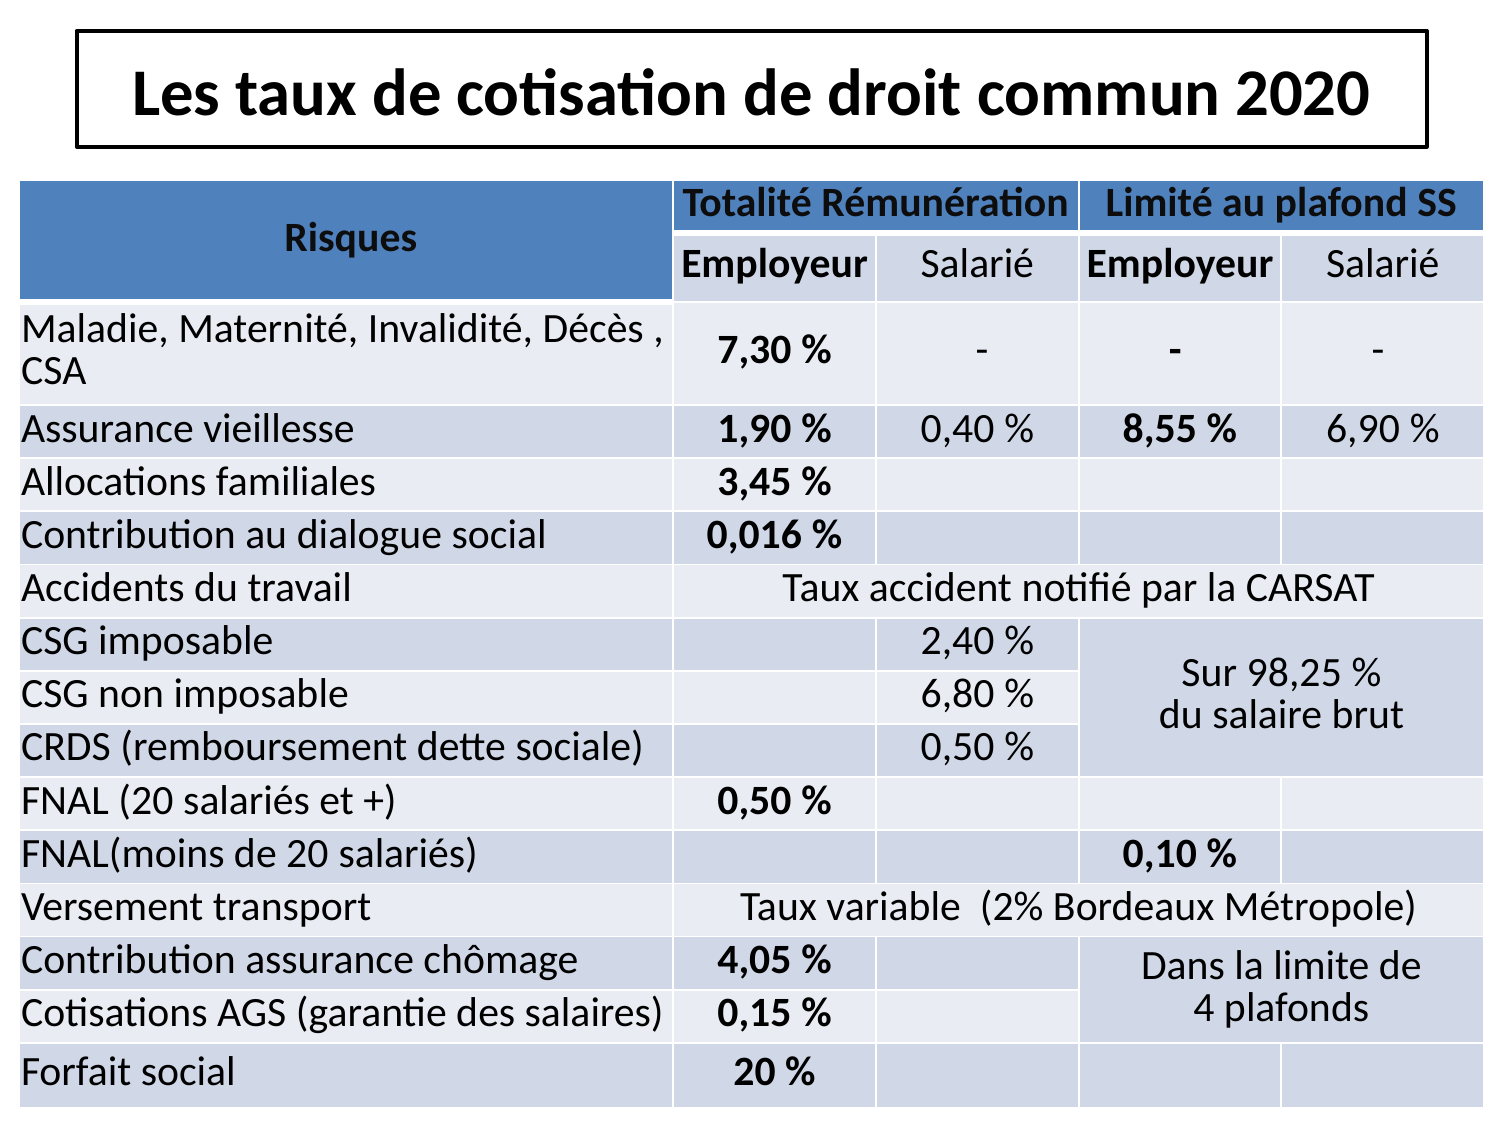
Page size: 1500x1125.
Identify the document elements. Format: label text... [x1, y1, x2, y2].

table_cell - [1282, 303, 1483, 404]
table_cell [1080, 1044, 1280, 1107]
table_cell [1080, 778, 1280, 829]
table_cell [1282, 512, 1483, 564]
table_cell FNAL(moins de 20 salariés) [20, 831, 672, 883]
table_cell Salarié [1282, 236, 1483, 301]
table_cell Taux variable (2% Bordeaux Métropole) [674, 884, 1483, 936]
table_cell CRDS (remboursement dette sociale) [20, 725, 672, 776]
table_cell 0,50 % [877, 725, 1078, 776]
table_cell Forfait social [20, 1044, 672, 1107]
table_cell [674, 619, 875, 670]
table_cell 6,80 % [877, 672, 1078, 723]
table_cell [1080, 512, 1280, 564]
table_cell - [877, 303, 1078, 404]
table_cell 0,40 % [877, 406, 1078, 457]
table_cell [877, 778, 1078, 829]
table_cell 1,90 % [674, 406, 875, 457]
table_cell [877, 512, 1078, 564]
table_cell Allocations familiales [20, 459, 672, 510]
table_cell [877, 459, 1078, 510]
table_cell Assurance vieillesse [20, 406, 672, 457]
table_cell 0,016 % [674, 512, 875, 564]
table_cell [1282, 831, 1483, 883]
table_cell Employeur [1080, 236, 1280, 301]
table_cell 8,55 % [1080, 406, 1280, 457]
table_cell [1282, 1044, 1483, 1107]
table_cell [674, 725, 875, 776]
table_cell [1282, 459, 1483, 510]
table_cell Maladie, Maternité, Invalidité, Décès , CSA [20, 305, 672, 404]
table_cell 0,15 % [674, 991, 875, 1042]
table_cell CSG imposable [20, 619, 672, 670]
table_cell Dans la limite de 4 plafonds [1080, 937, 1483, 1042]
table_cell 3,45 % [674, 459, 875, 510]
table_cell 0,10 % [1080, 831, 1280, 883]
table_cell Employeur [674, 236, 875, 301]
table_cell Cotisations AGS (garantie des salaires) [20, 991, 672, 1042]
table_cell 2,40 % [877, 619, 1078, 670]
table_cell 4,05 % [674, 937, 875, 989]
table_cell Accidents du travail [20, 565, 672, 617]
table_cell 0,50 % [674, 778, 875, 829]
table_cell FNAL (20 salariés et +) [20, 778, 672, 829]
table_cell Sur 98,25 % du salaire brut [1080, 619, 1483, 776]
table_cell Taux accident notifié par la CARSAT [674, 565, 1483, 617]
table_header Totalité Rémunération [674, 181, 1078, 230]
table_cell Contribution au dialogue social [20, 512, 672, 564]
table_cell [877, 831, 1078, 883]
table_cell [674, 672, 875, 723]
table_cell [674, 831, 875, 883]
table_cell [1282, 778, 1483, 829]
table_header Risques [20, 181, 672, 299]
table_cell - [1080, 303, 1280, 404]
table_cell 20 % [674, 1044, 875, 1107]
table_cell [877, 1044, 1078, 1107]
table_cell Versement transport [20, 884, 672, 936]
table_cell [877, 991, 1078, 1042]
table_cell Salarié [877, 236, 1078, 301]
table_cell [1080, 459, 1280, 510]
table_cell 6,90 % [1282, 406, 1483, 457]
table_cell [877, 937, 1078, 989]
title Les taux de cotisation de droit commun 2020 [75, 29, 1429, 149]
table_header Limité au plafond SS [1080, 181, 1483, 230]
table_cell 7,30 % [674, 303, 875, 404]
table_cell Contribution assurance chômage [20, 937, 672, 989]
table_cell CSG non imposable [20, 672, 672, 723]
